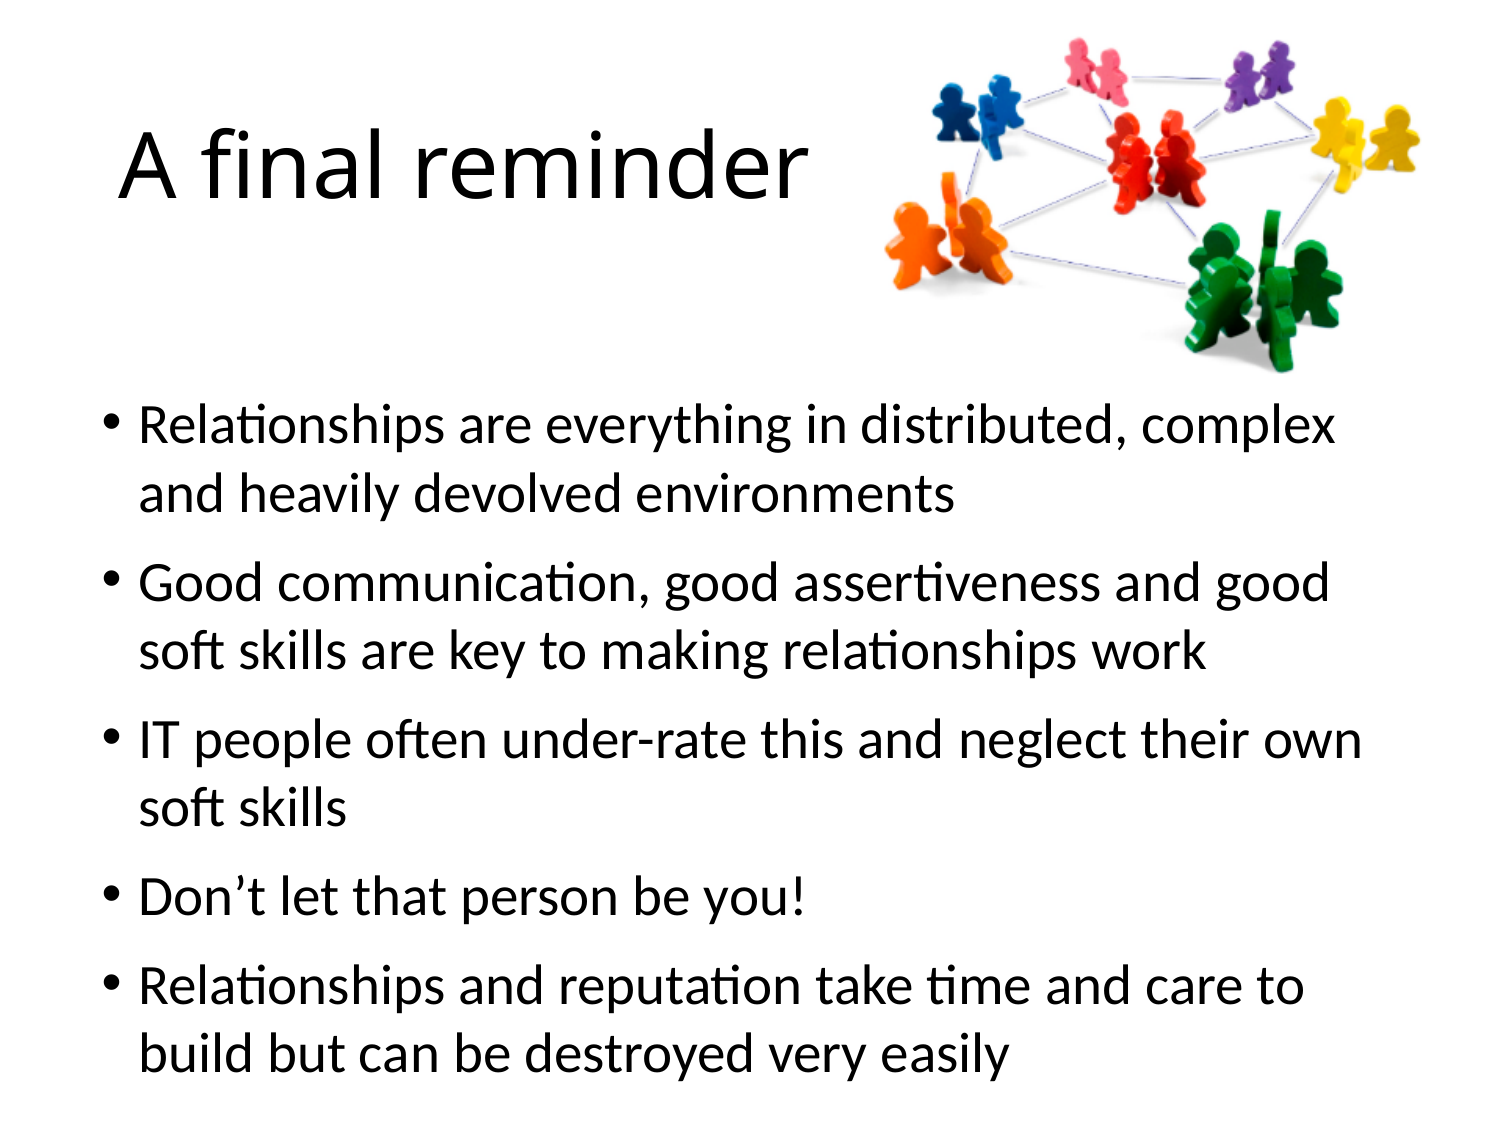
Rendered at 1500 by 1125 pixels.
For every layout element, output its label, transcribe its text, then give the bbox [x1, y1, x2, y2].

list Relationships are everything in distributed, complex and heavily devolved environments Good communication, good assertiveness and good soft skills are key to making relationships work IT people often under-rate this and neglect their own soft skills Don’t let that person be you! Relationships and reputation take time and care to build but can be destroyed very easily [86, 379, 1381, 1093]
title A final reminder [103, 59, 883, 278]
picture [883, 34, 1428, 380]
